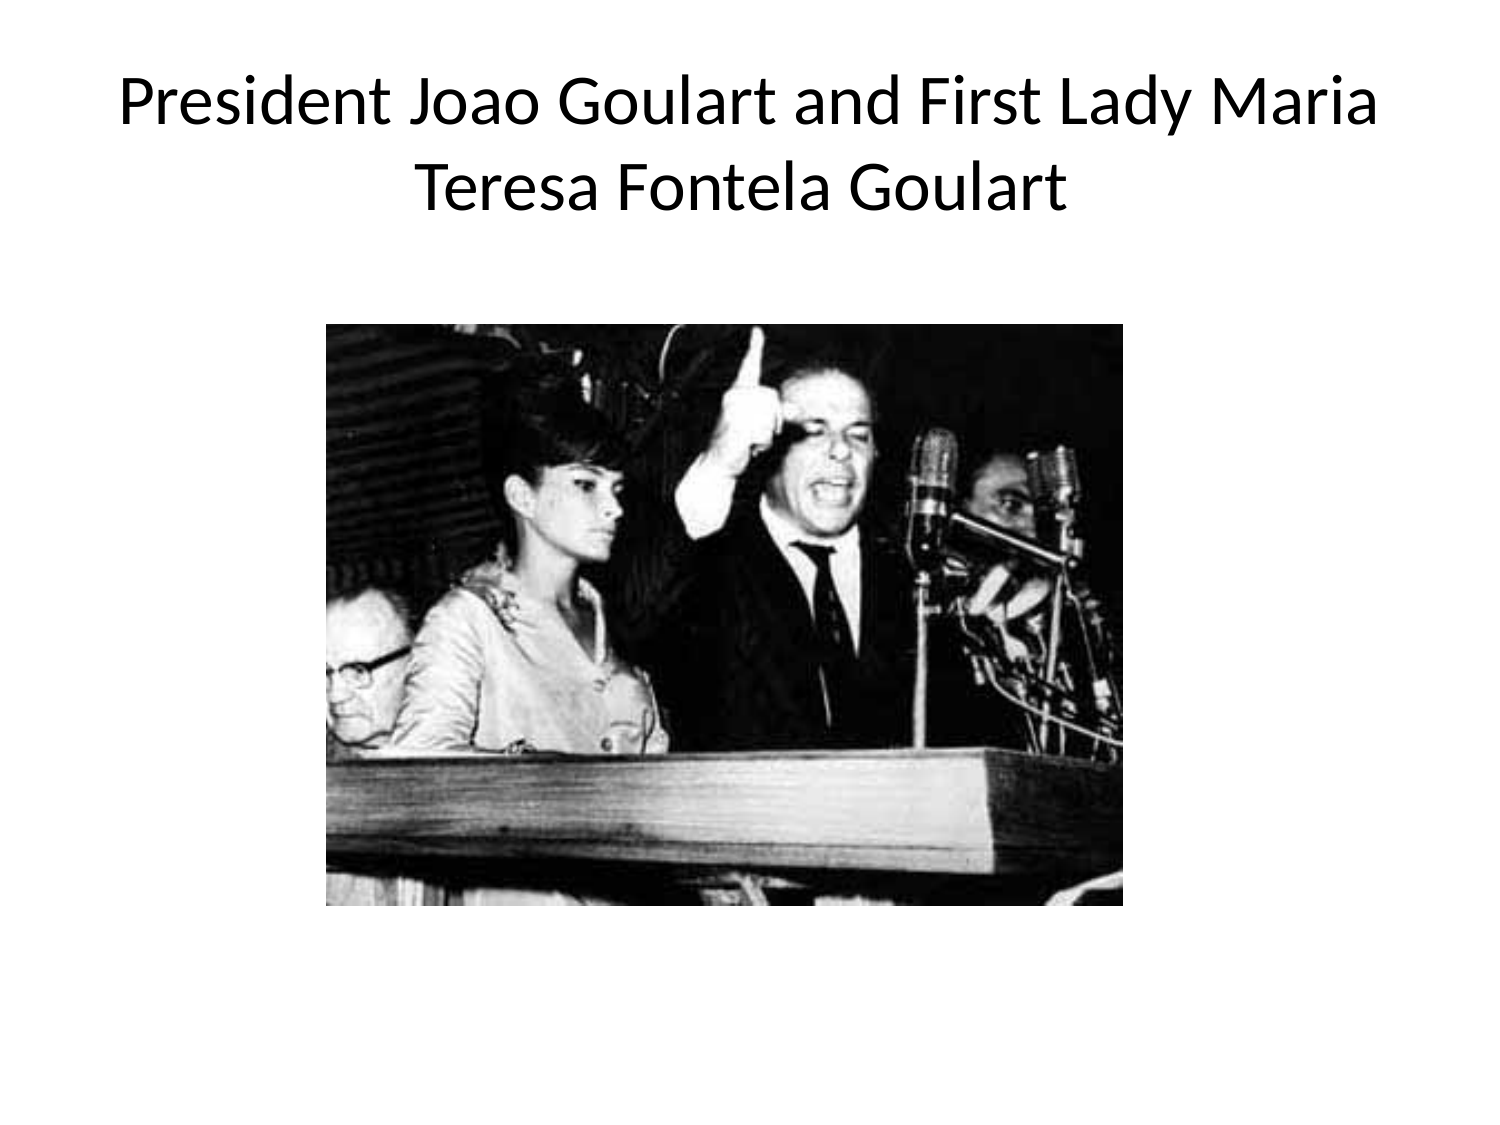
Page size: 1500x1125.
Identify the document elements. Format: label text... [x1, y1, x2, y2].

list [326, 324, 1124, 906]
title President Joao Goulart and First Lady Maria Teresa Fontela Goulart [75, 45, 1425, 233]
